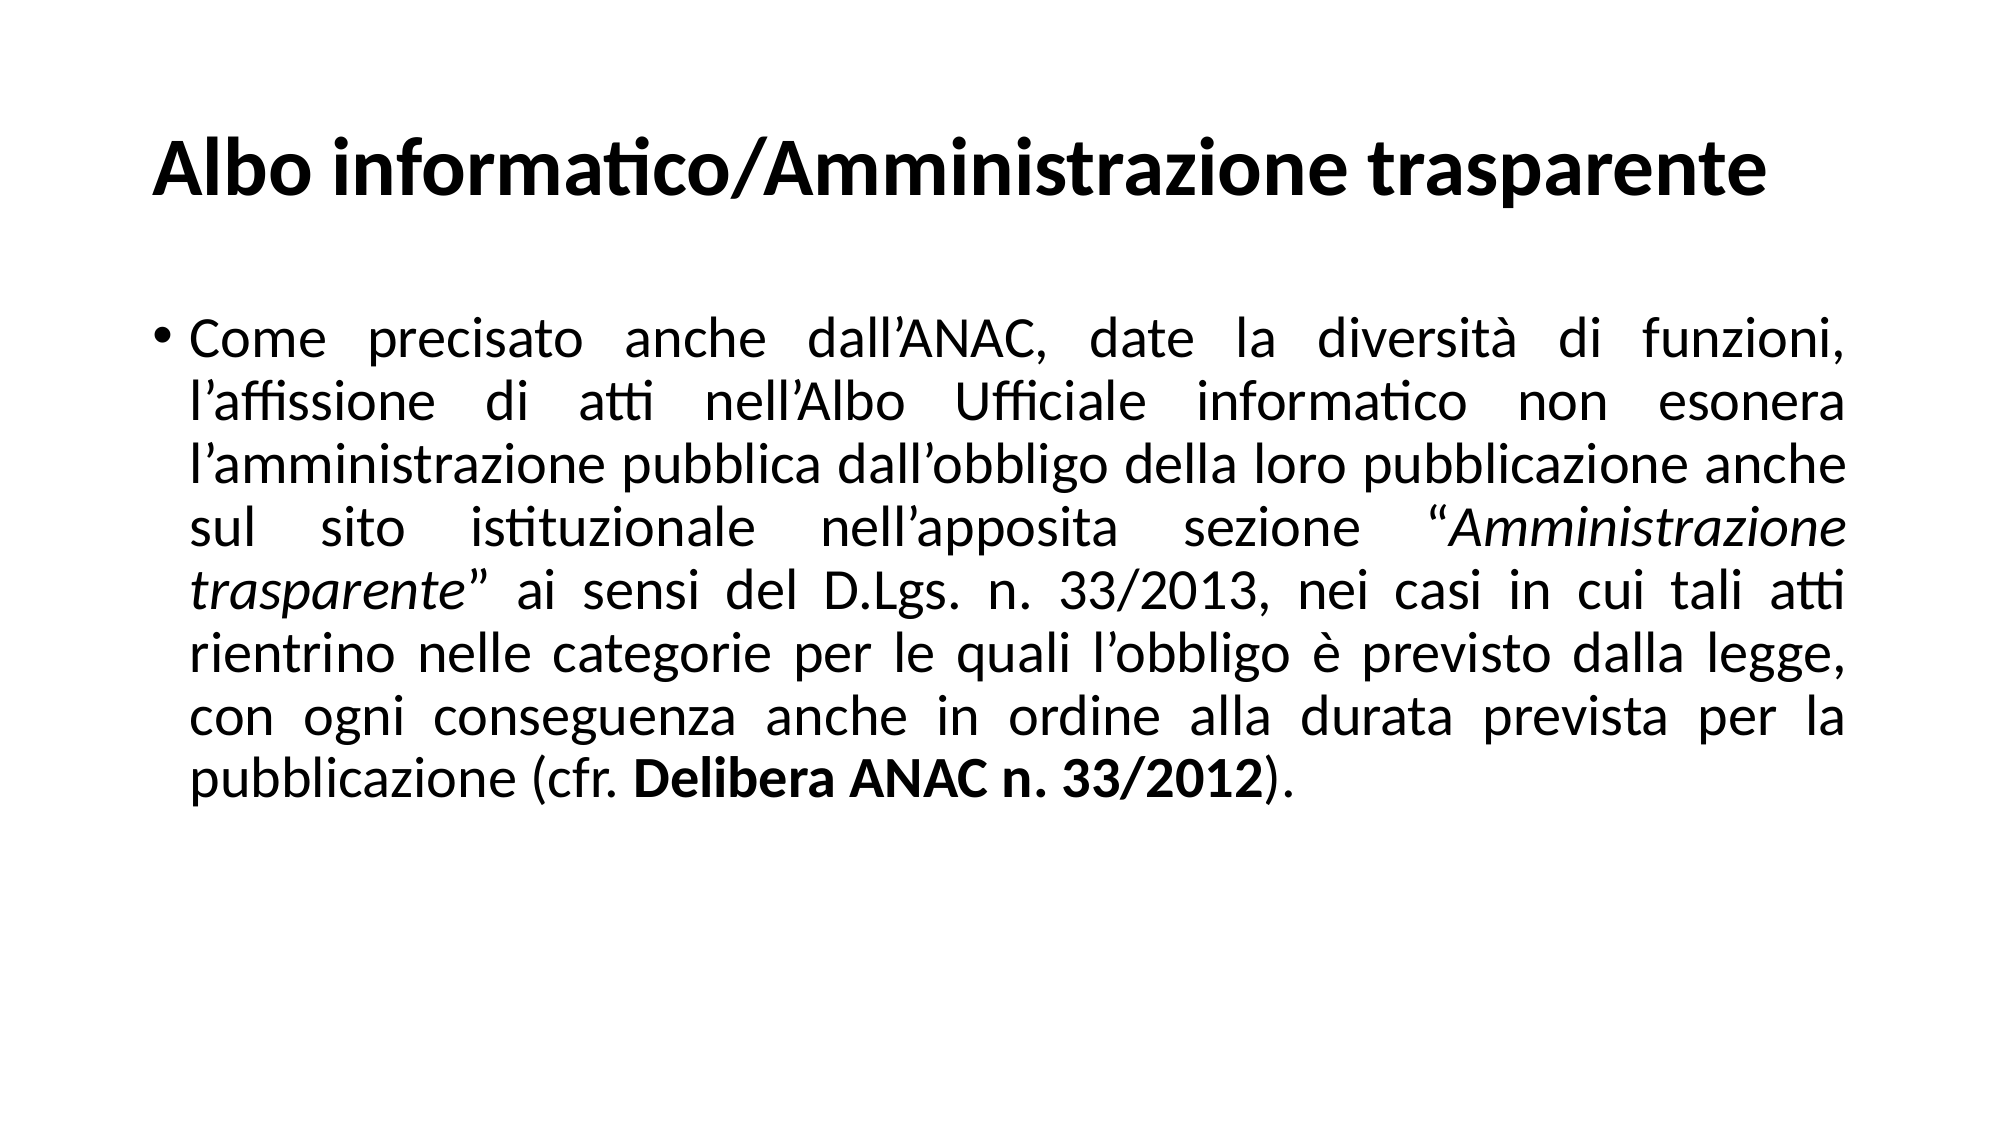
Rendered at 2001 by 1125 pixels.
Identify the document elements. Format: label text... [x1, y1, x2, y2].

title Albo informatico/Amministrazione trasparente [137, 59, 1863, 278]
list Come precisato anche dall’ANAC, date la diversità di funzioni, l’affissione di atti nell’Albo Ufficiale informatico non esonera l’amministrazione pubblica dall’obbligo della loro pubblicazione anche sul sito istituzionale nell’apposita sezione “Amministrazione trasparente” ai sensi del D.Lgs. n. 33/2013, nei casi in cui tali atti rientrino nelle categorie per le quali l’obbligo è previsto dalla legge, con ogni conseguenza anche in ordine alla durata prevista per la pubblicazione (cfr. Delibera ANAC n. 33/2012). [137, 299, 1863, 1014]
